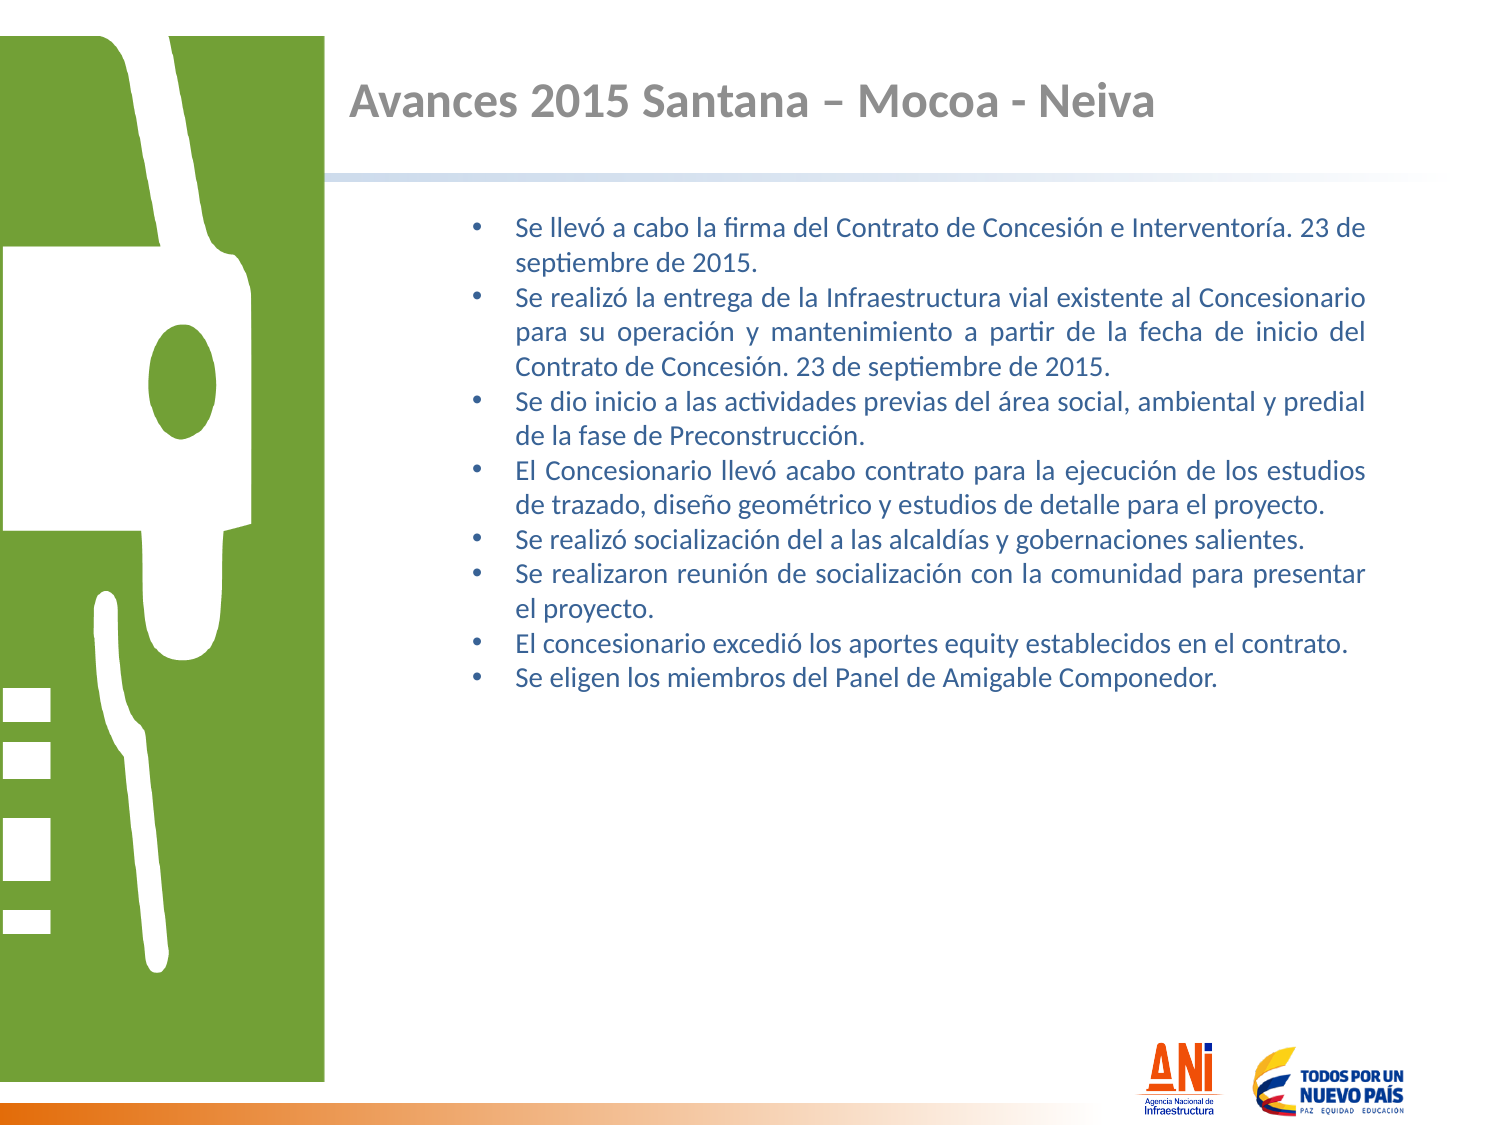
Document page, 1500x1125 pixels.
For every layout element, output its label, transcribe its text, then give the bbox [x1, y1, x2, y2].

picture [1128, 1031, 1230, 1125]
picture [0, 0, 325, 1082]
picture [1247, 1043, 1407, 1121]
text_box Se llevó a cabo la firma del Contrato de Concesión e Interventoría. 23 de septiembre de 2015. Se realizó la entrega de la Infraestructura vial existente al Concesionario para su operación y mantenimiento a partir de la fecha de inicio del Contrato de Concesión. 23 de septiembre de 2015. Se dio inicio a las actividades previas del área social, ambiental y predial de la fase de Preconstrucción. El Concesionario llevó acabo contrato para la ejecución de los estudios de trazado, diseño geométrico y estudios de detalle para el proyecto. Se realizó socialización del a las alcaldías y gobernaciones salientes. Se realizaron reunión de socialización con la comunidad para presentar el proyecto. El concesionario excedió los aportes equity establecidos en el contrato. Se eligen los miembros del Panel de Amigable Componedor. [401, 169, 1383, 701]
text_box Avances 2015 Santana – Mocoa - Neiva [335, 60, 1172, 135]
